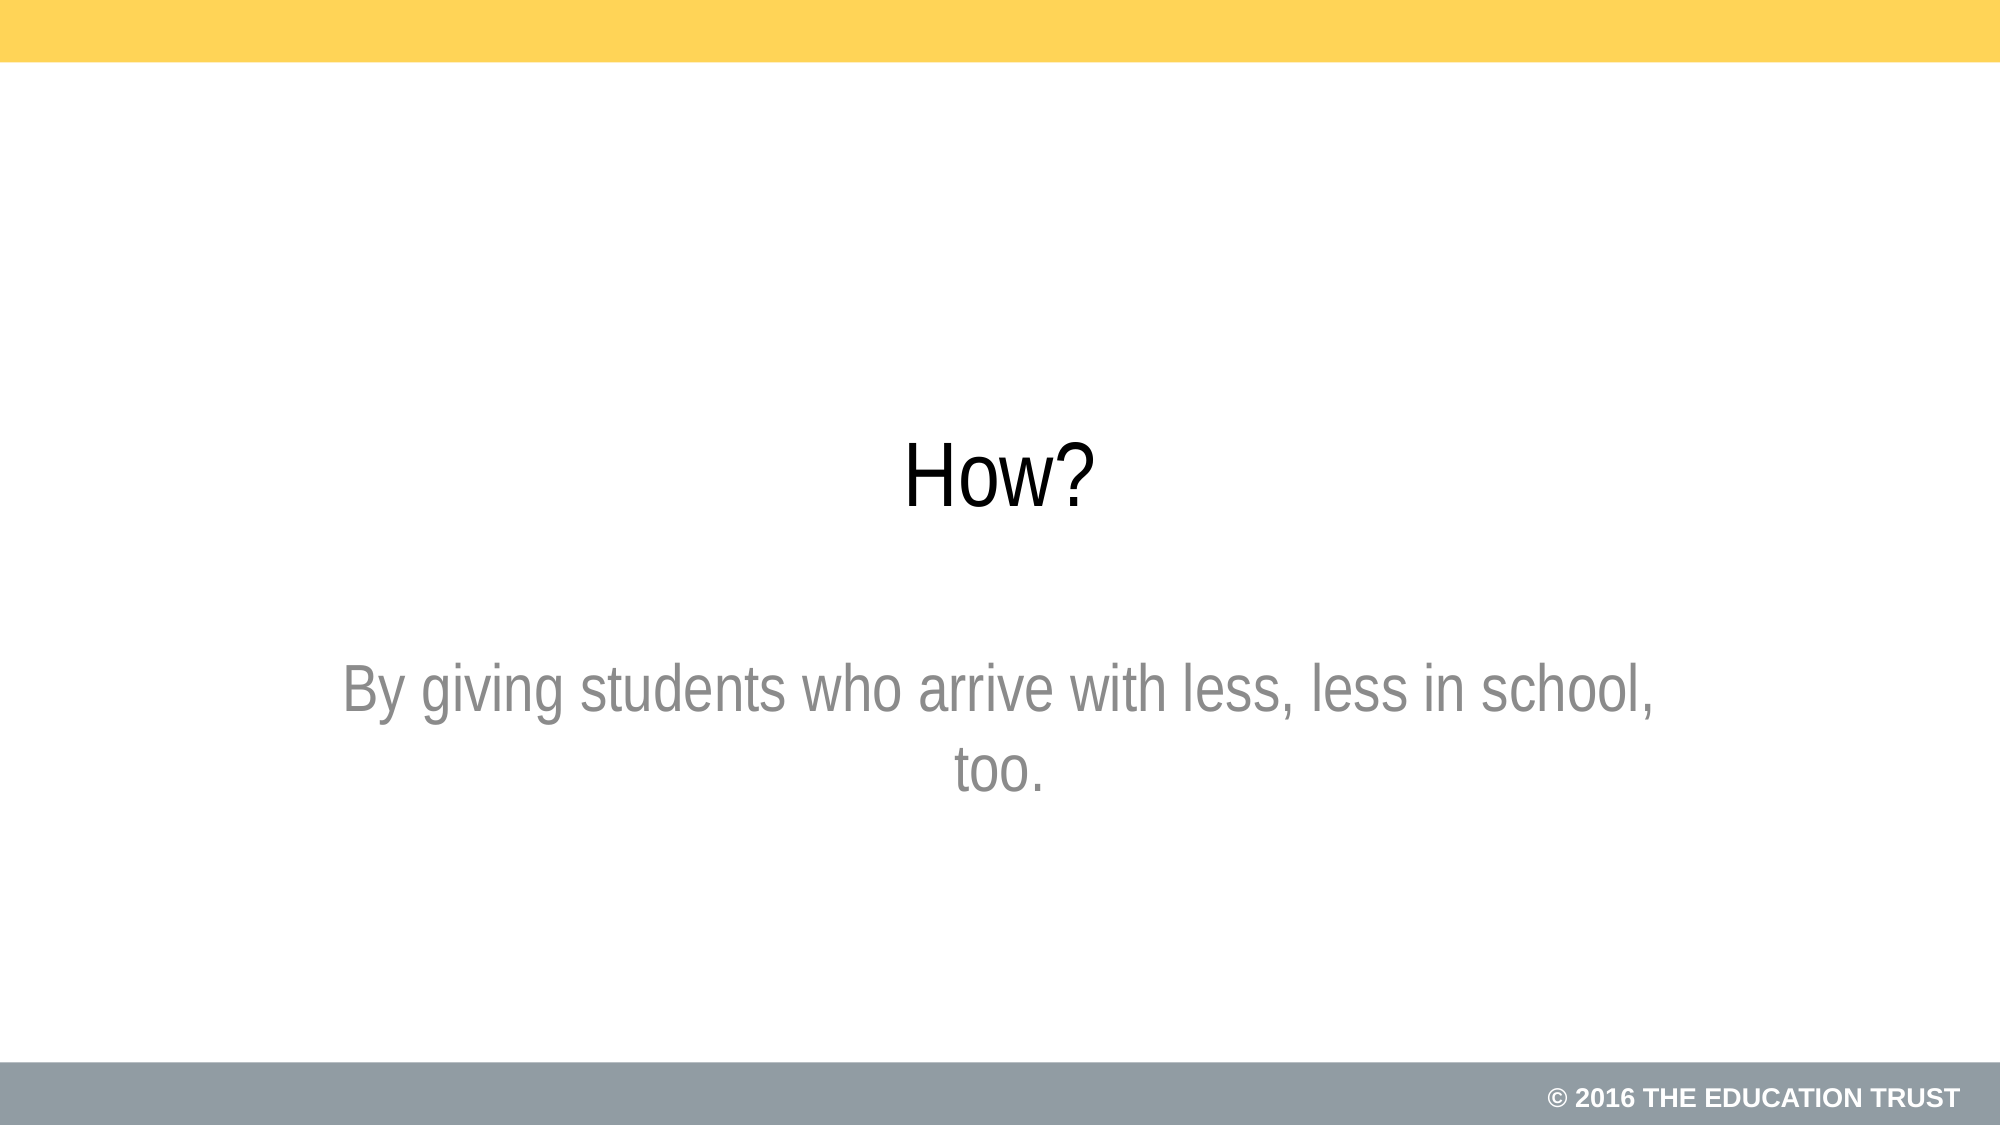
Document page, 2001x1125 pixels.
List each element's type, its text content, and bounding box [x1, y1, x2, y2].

subtitle By giving students who arrive with less, less in school, too. [300, 637, 1700, 925]
title How? [150, 349, 1850, 591]
